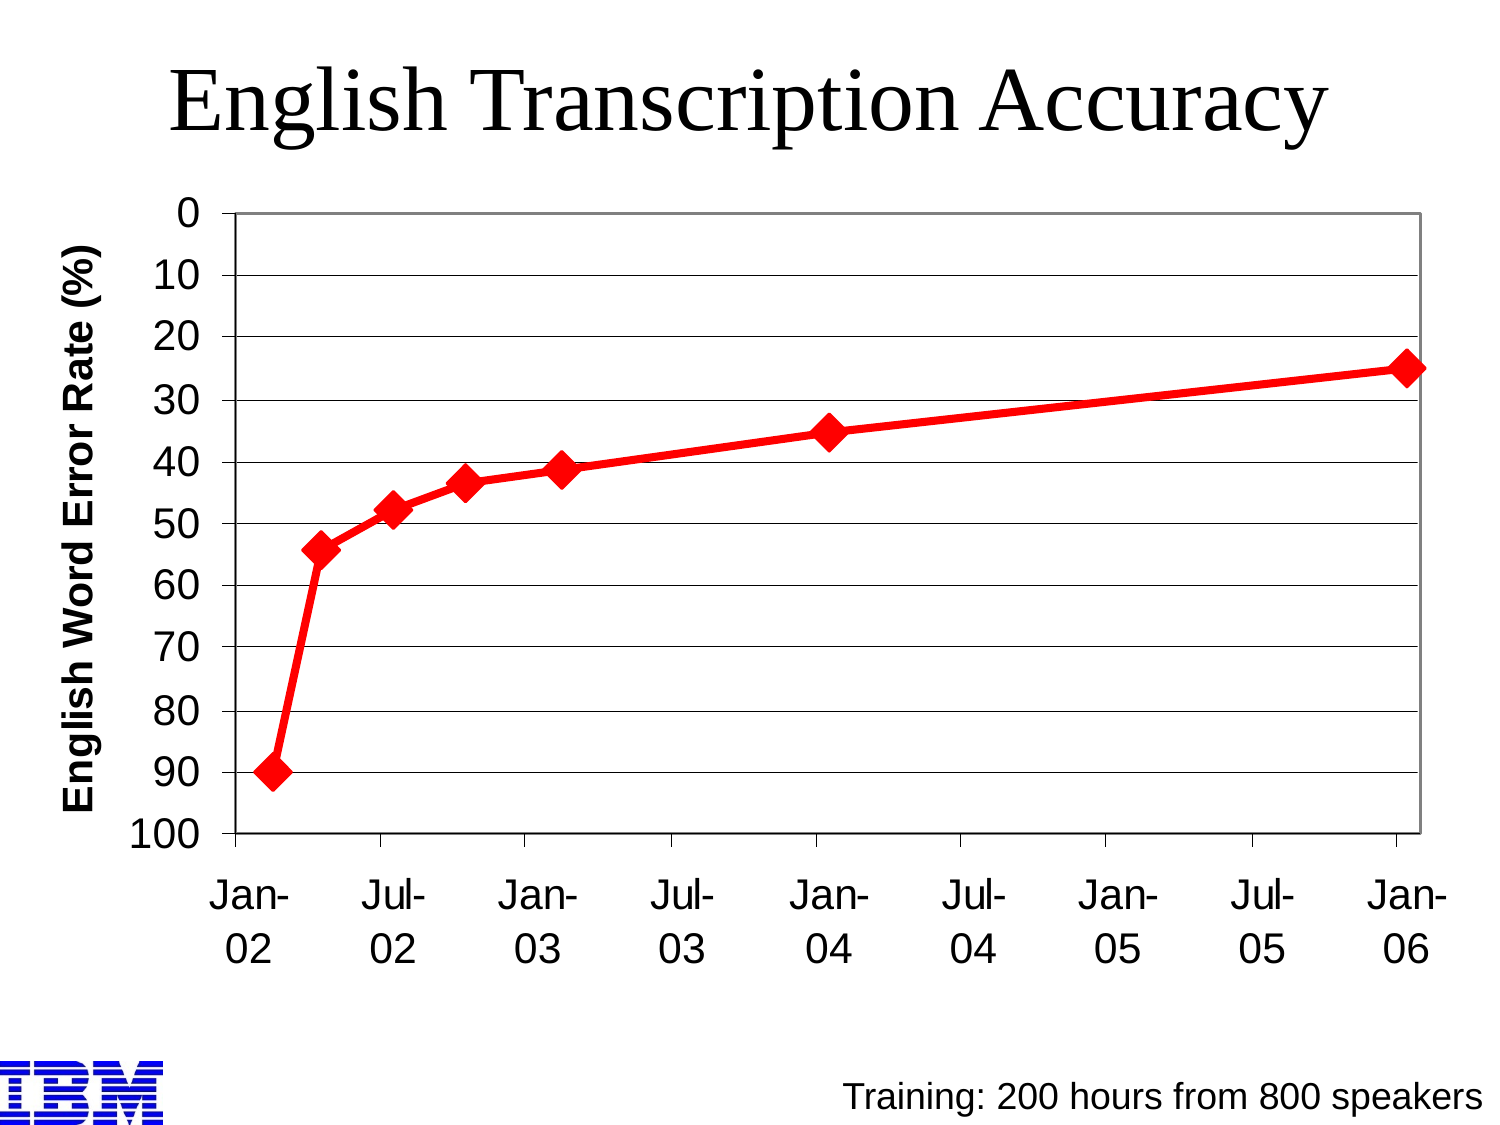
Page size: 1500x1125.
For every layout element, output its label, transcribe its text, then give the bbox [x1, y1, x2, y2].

title English Transcription Accuracy [0, 0, 1500, 137]
text_box Training: 200 hours from 800 speakers [827, 1064, 1499, 1125]
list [0, 138, 1500, 1024]
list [0, 1060, 163, 1125]
